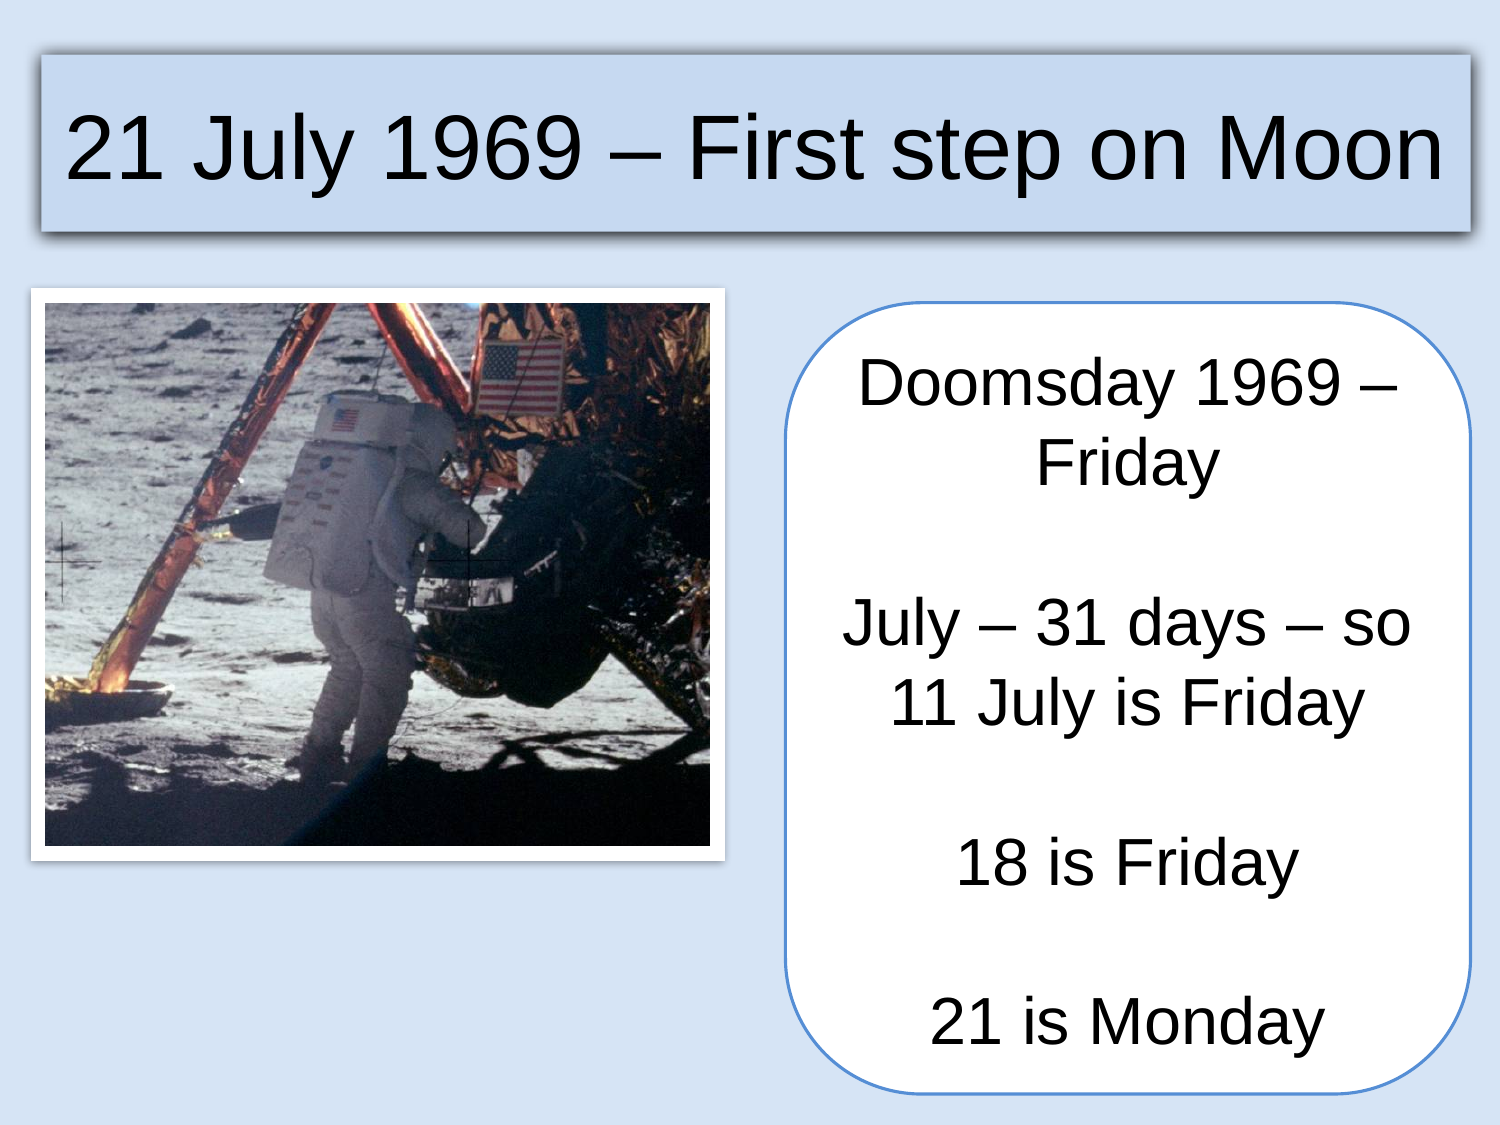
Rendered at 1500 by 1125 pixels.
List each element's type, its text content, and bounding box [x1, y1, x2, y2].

picture [44, 302, 711, 847]
text_box 21 July 1969 – First step on Moon [41, 54, 1471, 232]
text_box Doomsday 1969 – Friday July – 31 days – so 11 July is Friday 18 is Friday 21 is Monday [783, 300, 1473, 1097]
